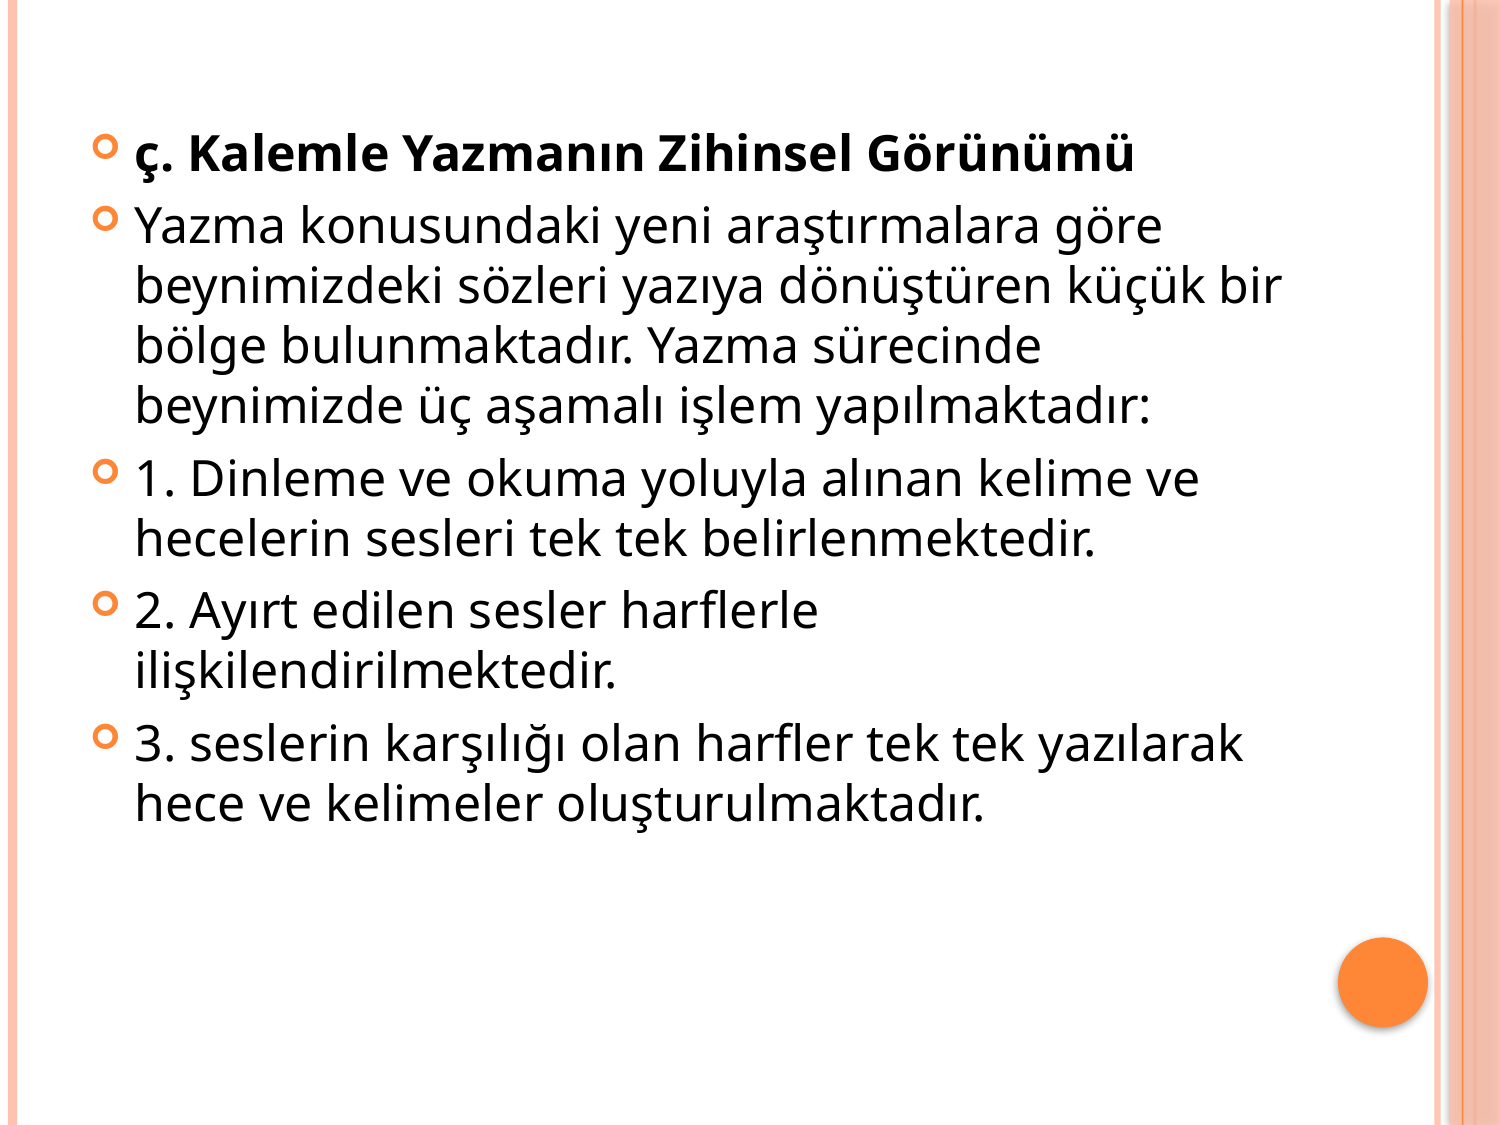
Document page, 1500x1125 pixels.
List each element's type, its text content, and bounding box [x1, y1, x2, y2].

list ç. Kalemle Yazmanın Zihinsel Görünümü Yazma konusundaki yeni araştırmalara göre beynimizdeki sözleri yazıya dönüştüren küçük bir bölge bulunmaktadır. Yazma sürecinde beynimizde üç aşamalı işlem yapılmaktadır: 1. Dinleme ve okuma yoluyla alınan kelime ve hecelerin sesleri tek tek belirlenmektedir. 2. Ayırt edilen sesler harflerle ilişkilendirilmektedir. 3. seslerin karşılığı olan harfler tek tek yazılarak hece ve kelimeler oluşturulmaktadır. [75, 113, 1300, 1062]
